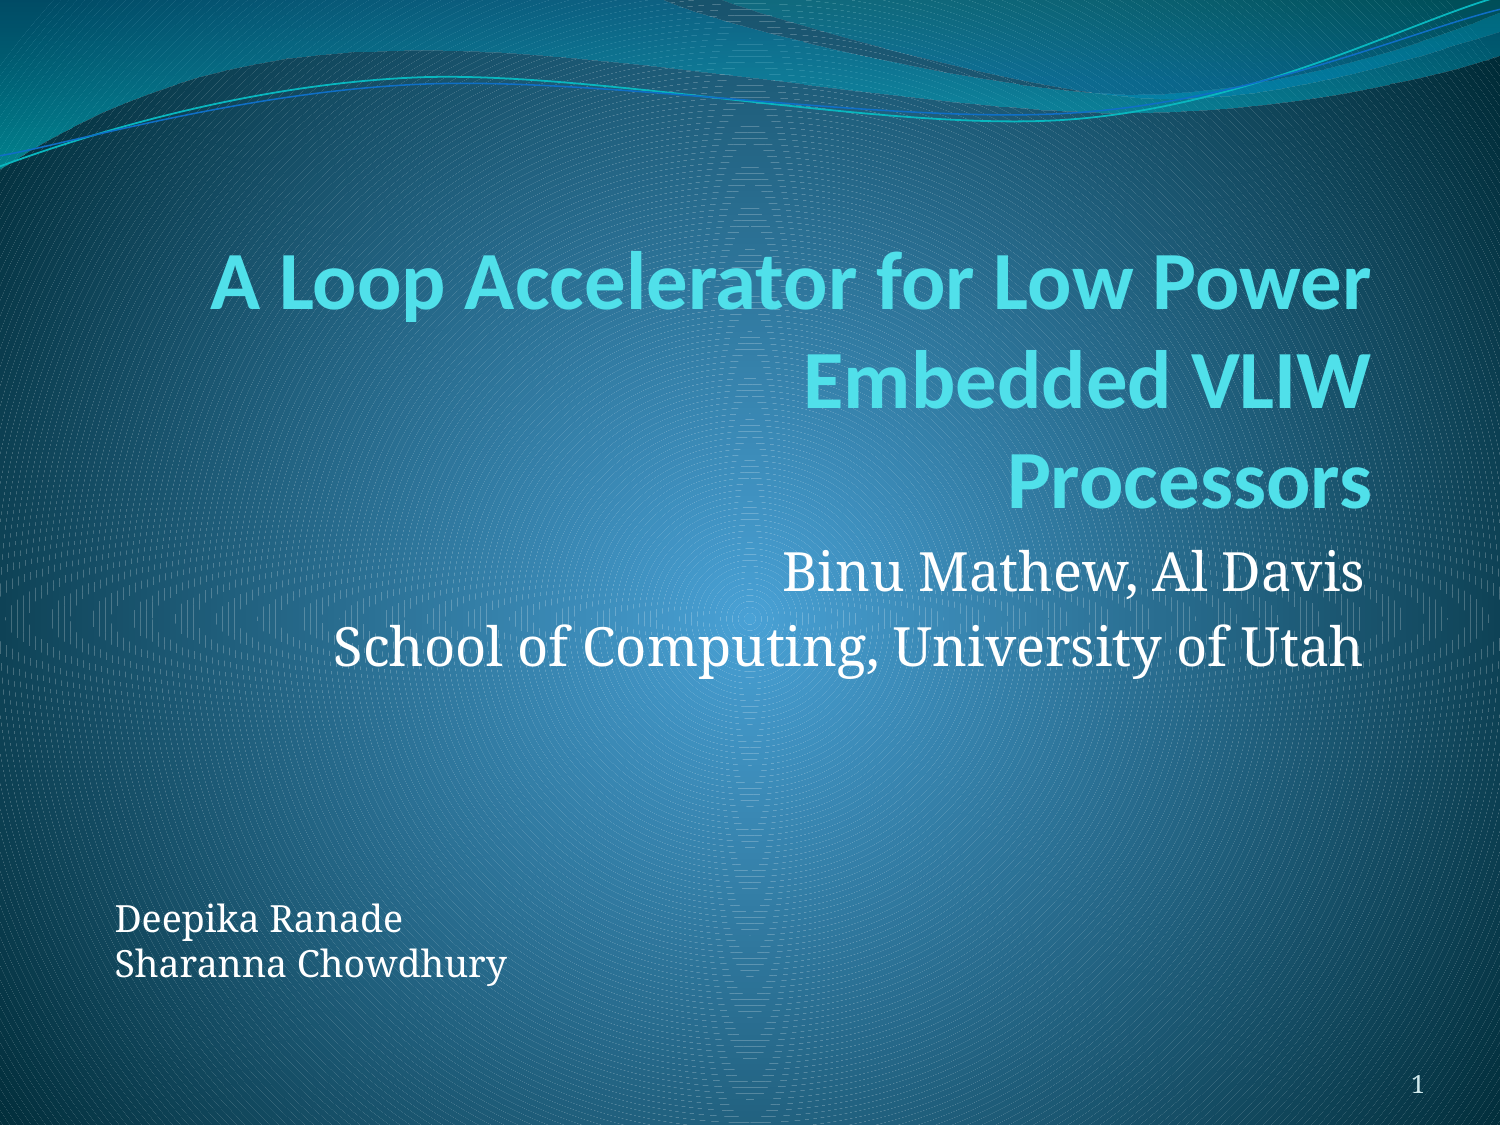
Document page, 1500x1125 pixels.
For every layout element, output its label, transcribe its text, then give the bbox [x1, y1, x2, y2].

title A Loop Accelerator for Low Power Embedded VLIW Processors [87, 224, 1376, 525]
slide_number 1 [1299, 1042, 1425, 1103]
subtitle Binu Mathew, Al Davis School of Computing, University of Utah [87, 529, 1376, 818]
text_box Deepika Ranade Sharanna Chowdhury [99, 887, 863, 993]
